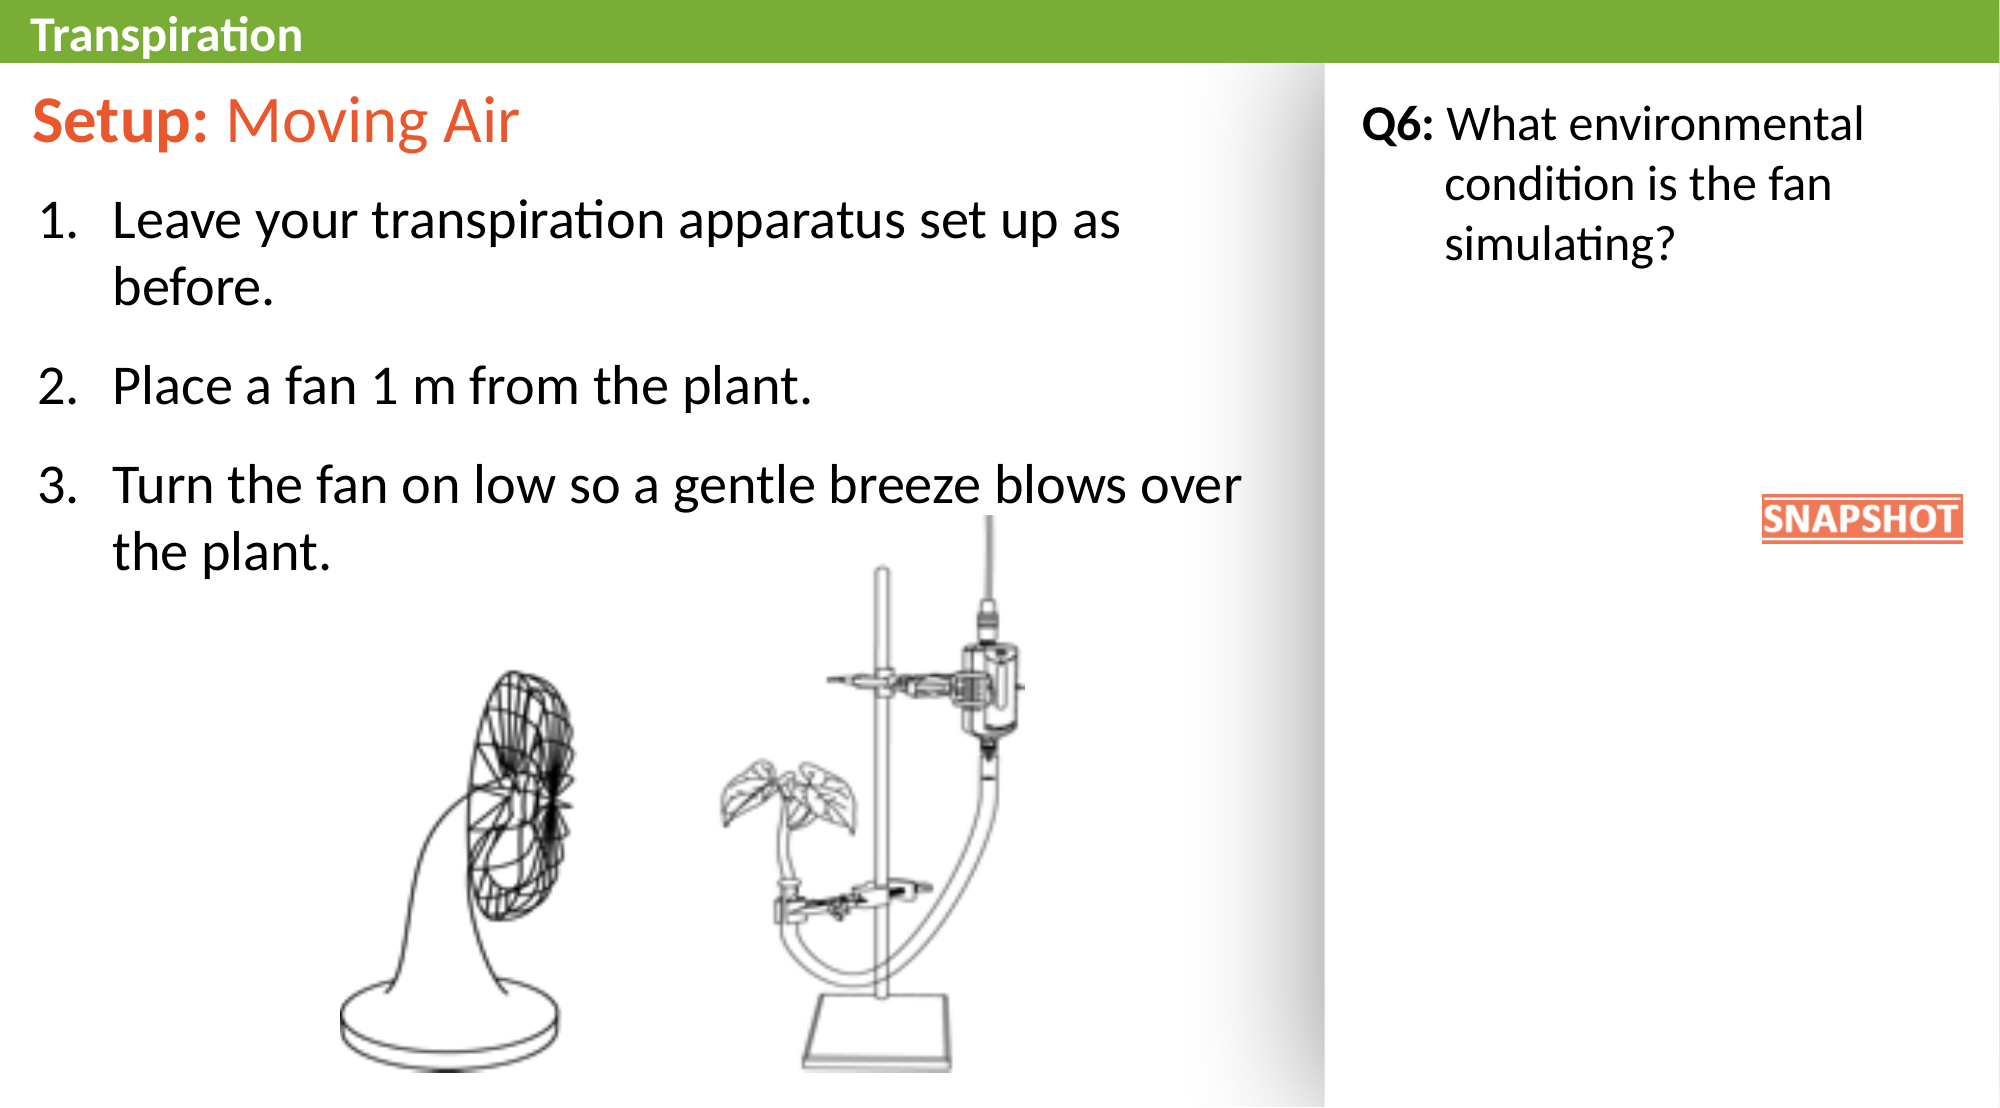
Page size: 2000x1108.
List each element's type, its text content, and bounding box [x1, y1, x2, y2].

picture [1762, 494, 1963, 544]
text_box Transpiration [0, 1, 2000, 62]
text_box Q6: What environmental condition is the fan simulating? [1361, 89, 2000, 271]
picture [340, 515, 1025, 1073]
text_box Leave your transpiration apparatus set up as before. Place a fan 1 m from the plant. Turn the fan on low so a gentle breeze blows over the plant. [37, 181, 1284, 582]
text_box [1324, 63, 2000, 1107]
text_box Setup: Moving Air [32, 75, 522, 156]
